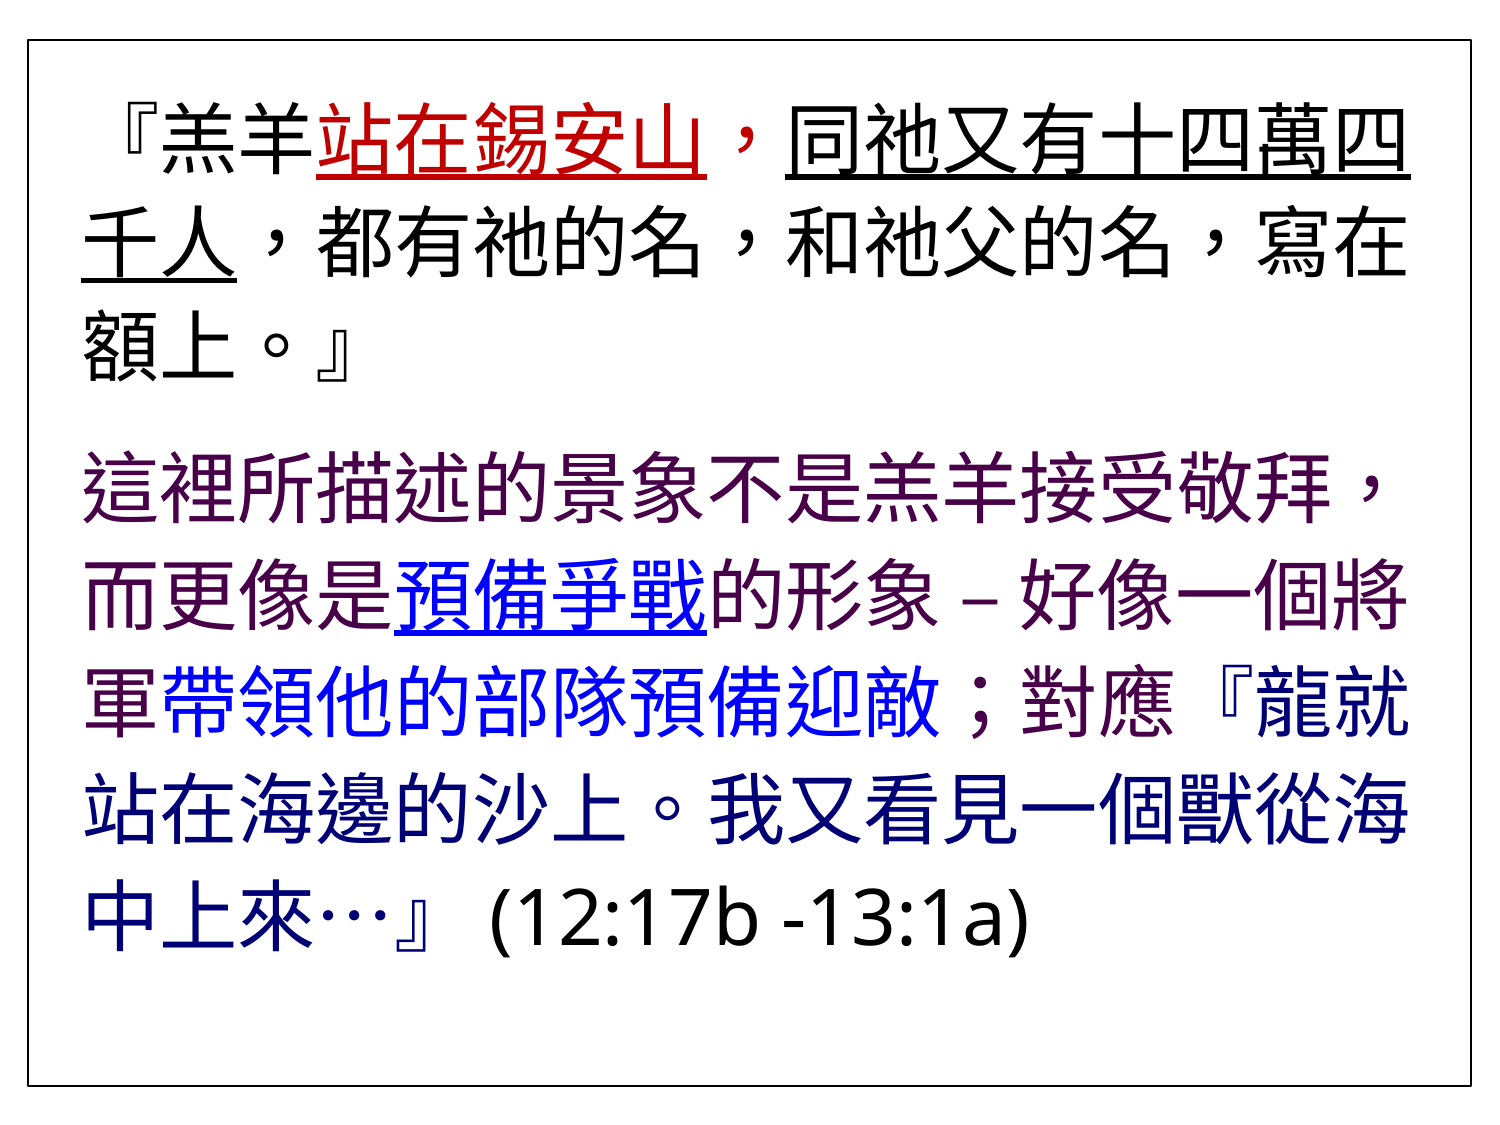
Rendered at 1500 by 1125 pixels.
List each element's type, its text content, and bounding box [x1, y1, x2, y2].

list 『羔羊站在錫安山，同祂又有十四萬四千人，都有祂的名，和祂父的名，寫在額上。』 這裡所描述的景象不是羔羊接受敬拜，而更像是預備爭戰的形象 – 好像一個將軍帶領他的部隊預備迎敵；對應『龍就站在海邊的沙上。我又看見一個獸從海中上來…』(12:17b -13:1a) [66, 73, 1434, 1052]
